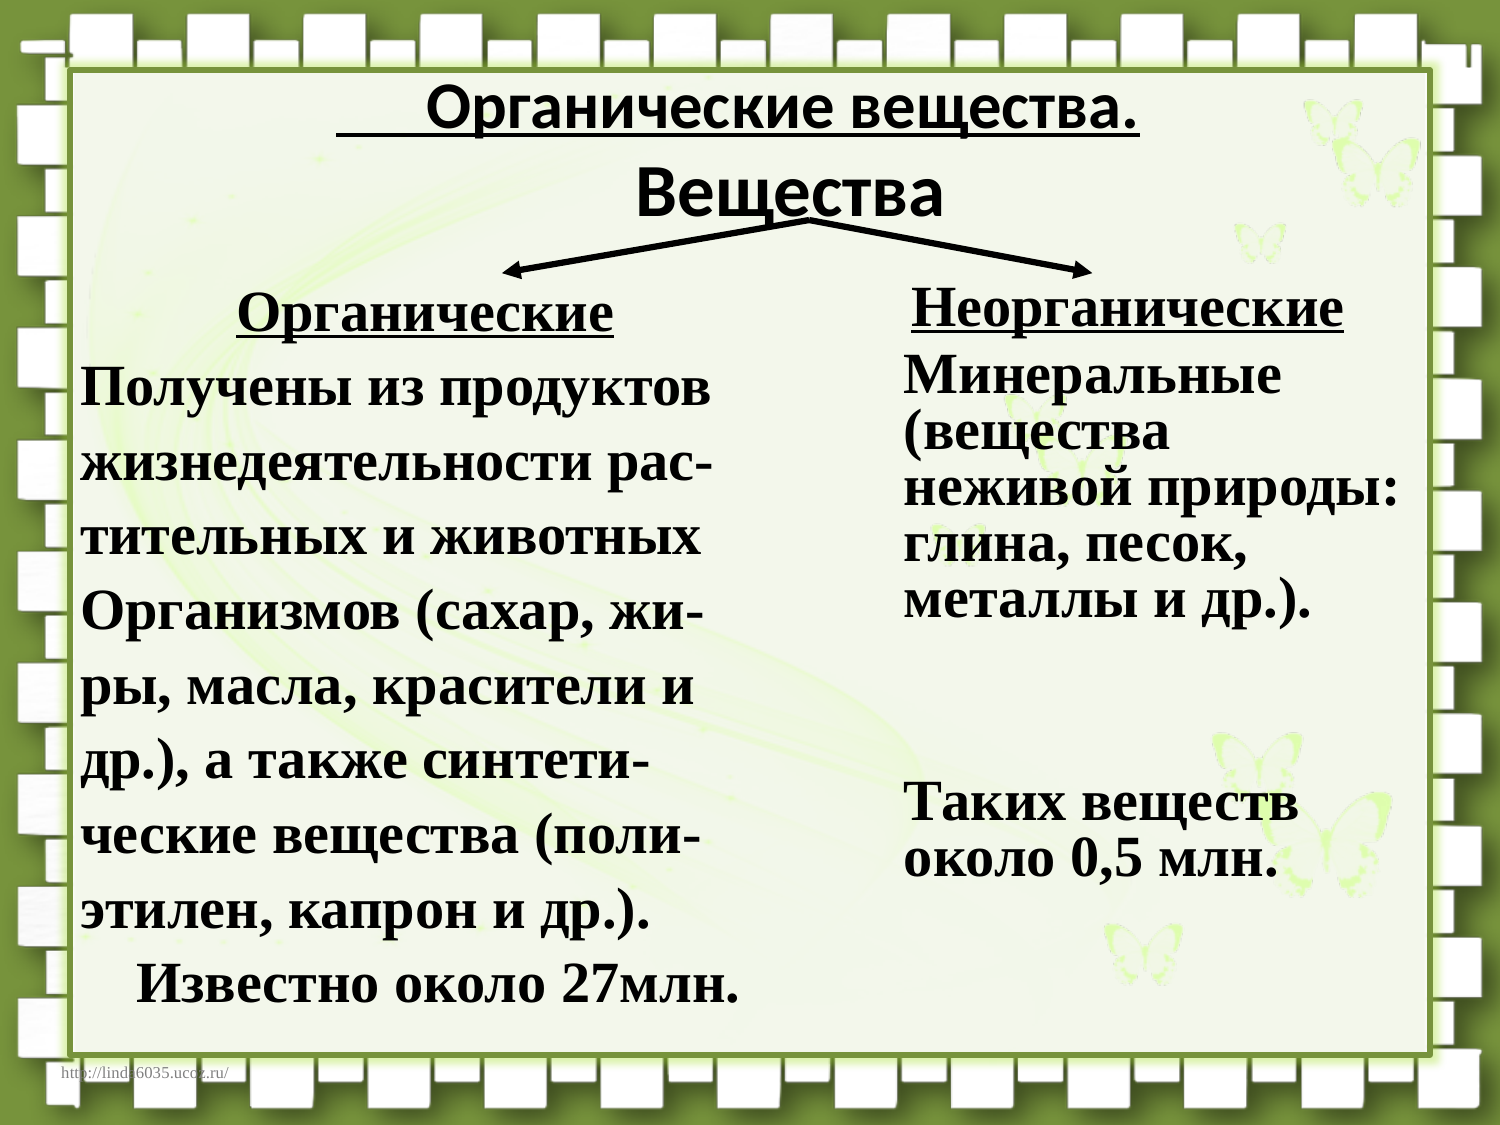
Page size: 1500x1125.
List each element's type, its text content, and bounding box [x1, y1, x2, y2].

title Органические вещества. Вещества [53, 31, 1424, 263]
text_box [501, 219, 809, 278]
list Неорганические Минеральные (вещества неживой природы: глина, песок, металлы и др.). Таких веществ около 0,5 млн. [832, 273, 1424, 1030]
picture [0, 0, 1500, 1125]
list Органические Получены из продуктов жизнедеятельности рас- тительных и животных Организмов (сахар, жи- ры, масла, красители и др.), а также синтети- ческие вещества (поли- этилен, капрон и др.). Известно около 27млн. [64, 273, 786, 1072]
text_box [809, 219, 1093, 277]
